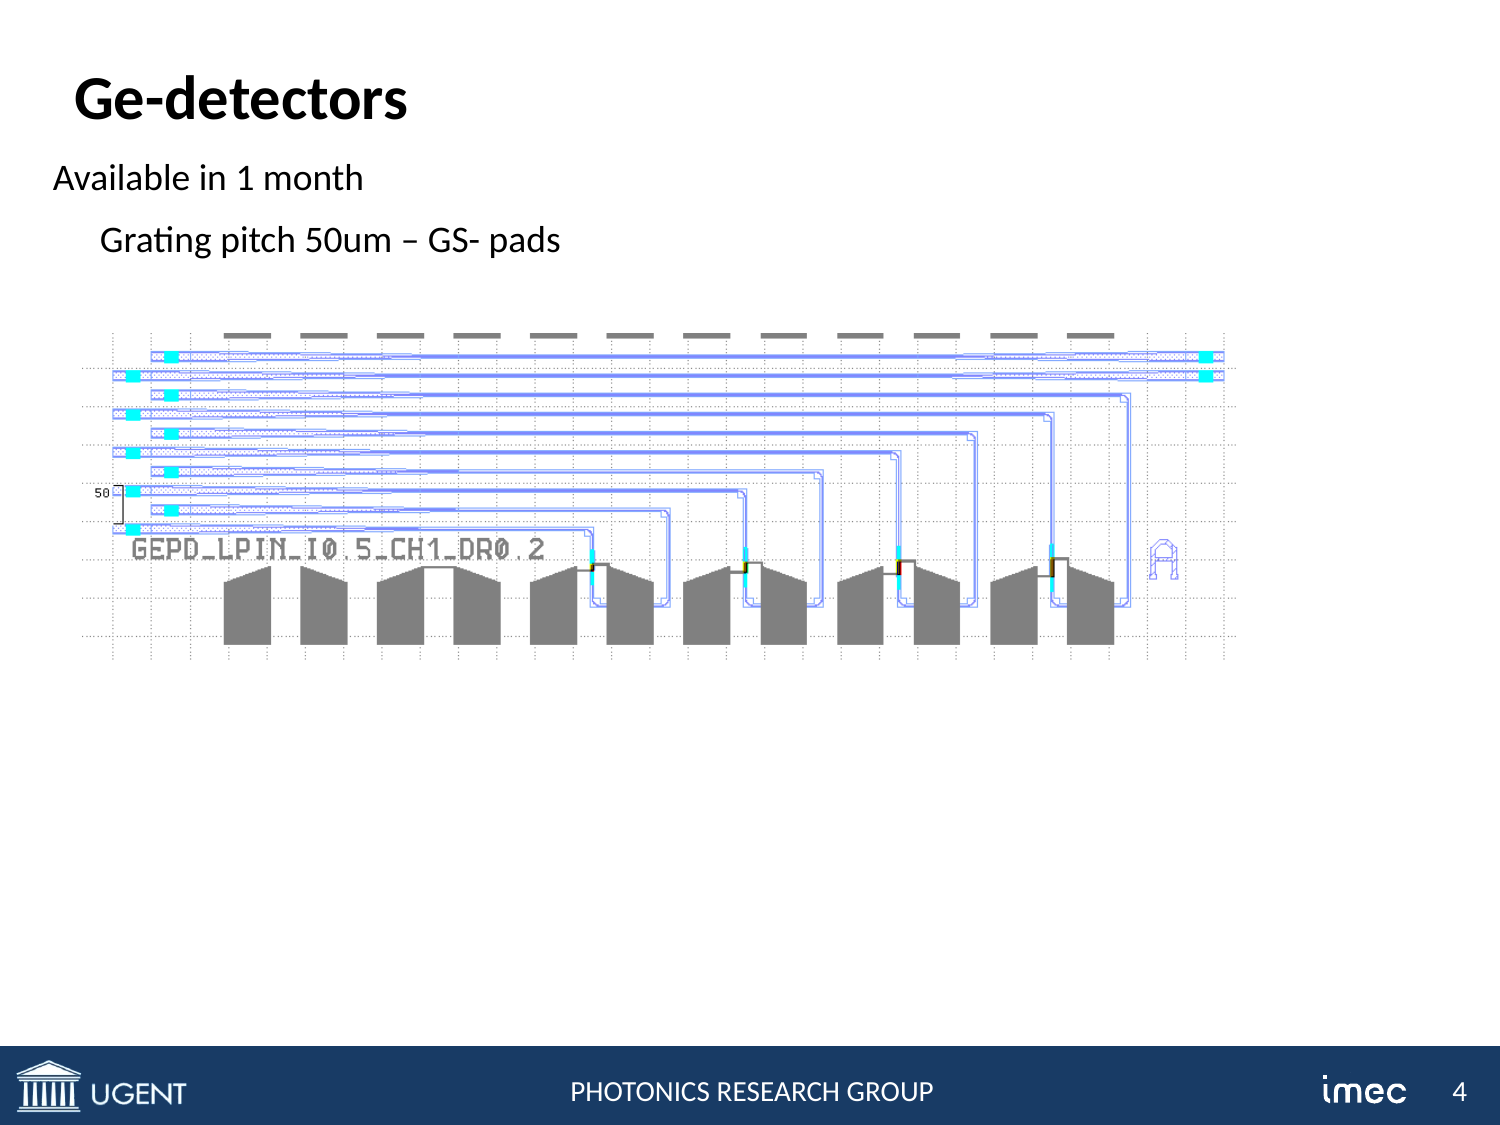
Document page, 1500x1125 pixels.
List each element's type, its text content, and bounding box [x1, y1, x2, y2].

title Ge-detectors [59, 45, 1452, 144]
text_box Grating pitch 50um – GS- pads [85, 207, 577, 268]
text_box Available in 1 month [38, 145, 380, 206]
picture [81, 332, 1237, 664]
picture [0, 1046, 1500, 1125]
